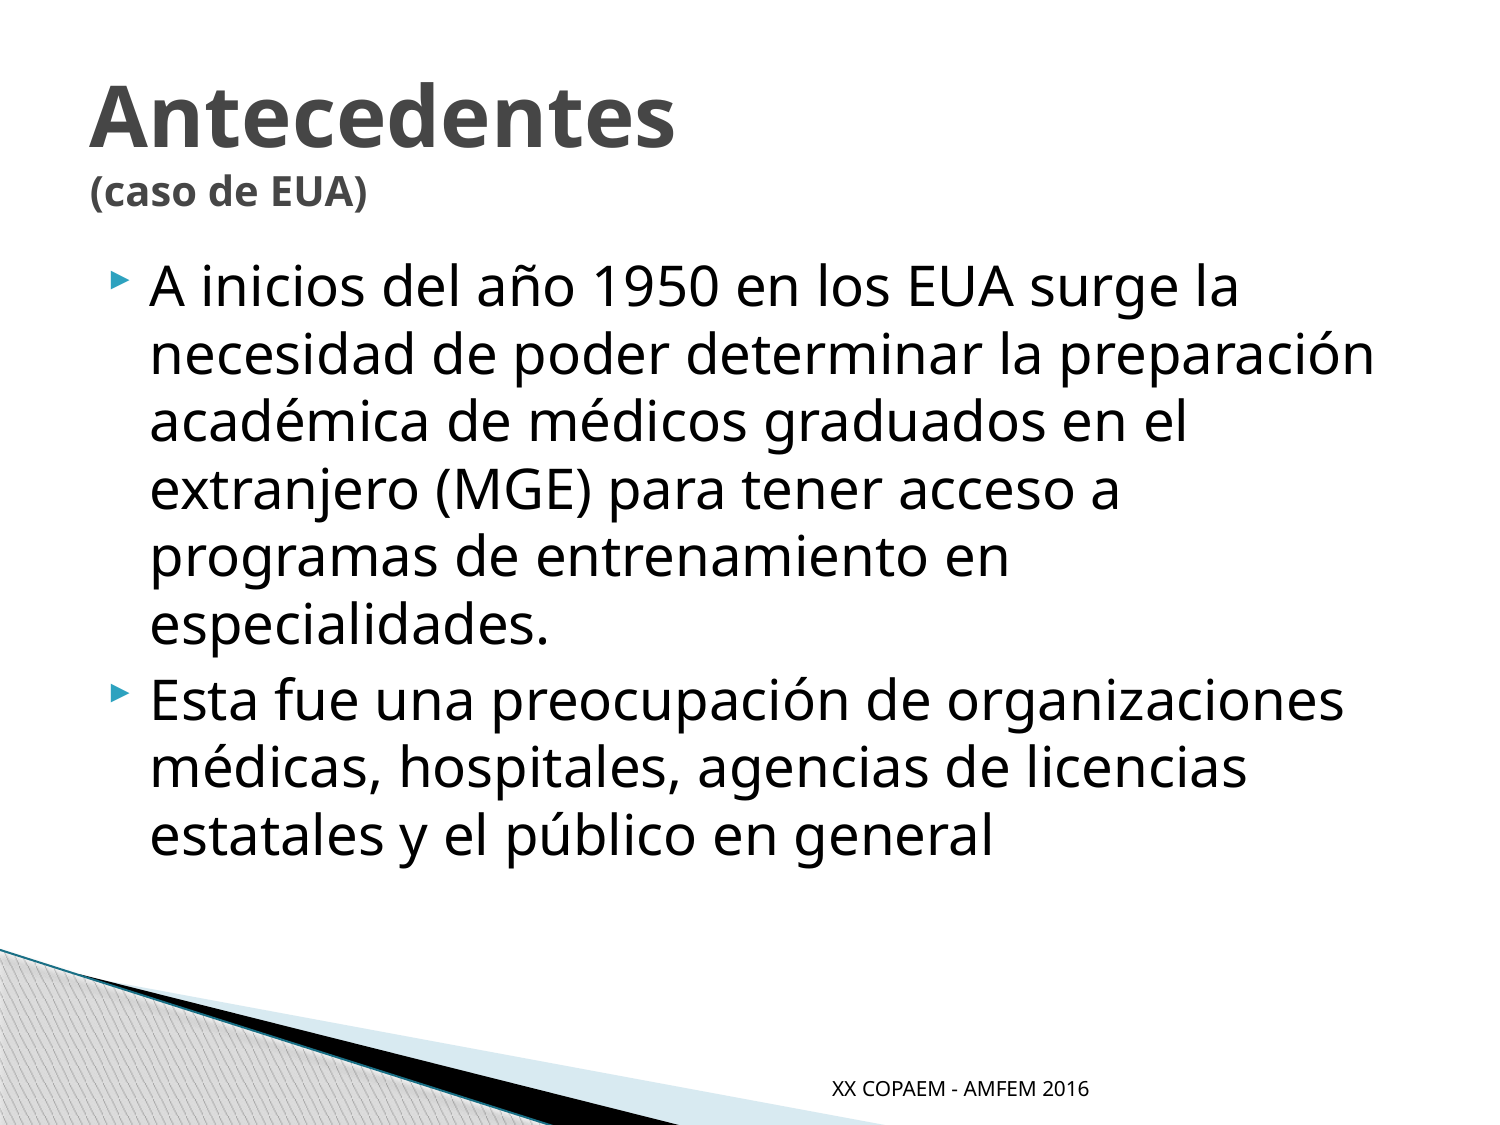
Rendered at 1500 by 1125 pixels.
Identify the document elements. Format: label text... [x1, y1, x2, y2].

list A inicios del año 1950 en los EUA surge la necesidad de poder determinar la preparación académica de médicos graduados en el extranjero (MGE) para tener acceso a programas de entrenamiento en especialidades. Esta fue una preocupación de organizaciones médicas, hospitales, agencias de licencias estatales y el público en general [75, 243, 1425, 986]
title Antecedentes (caso de EUA) [75, 45, 1425, 233]
footer XX COPAEM - AMFEM 2016 [718, 1051, 1105, 1112]
